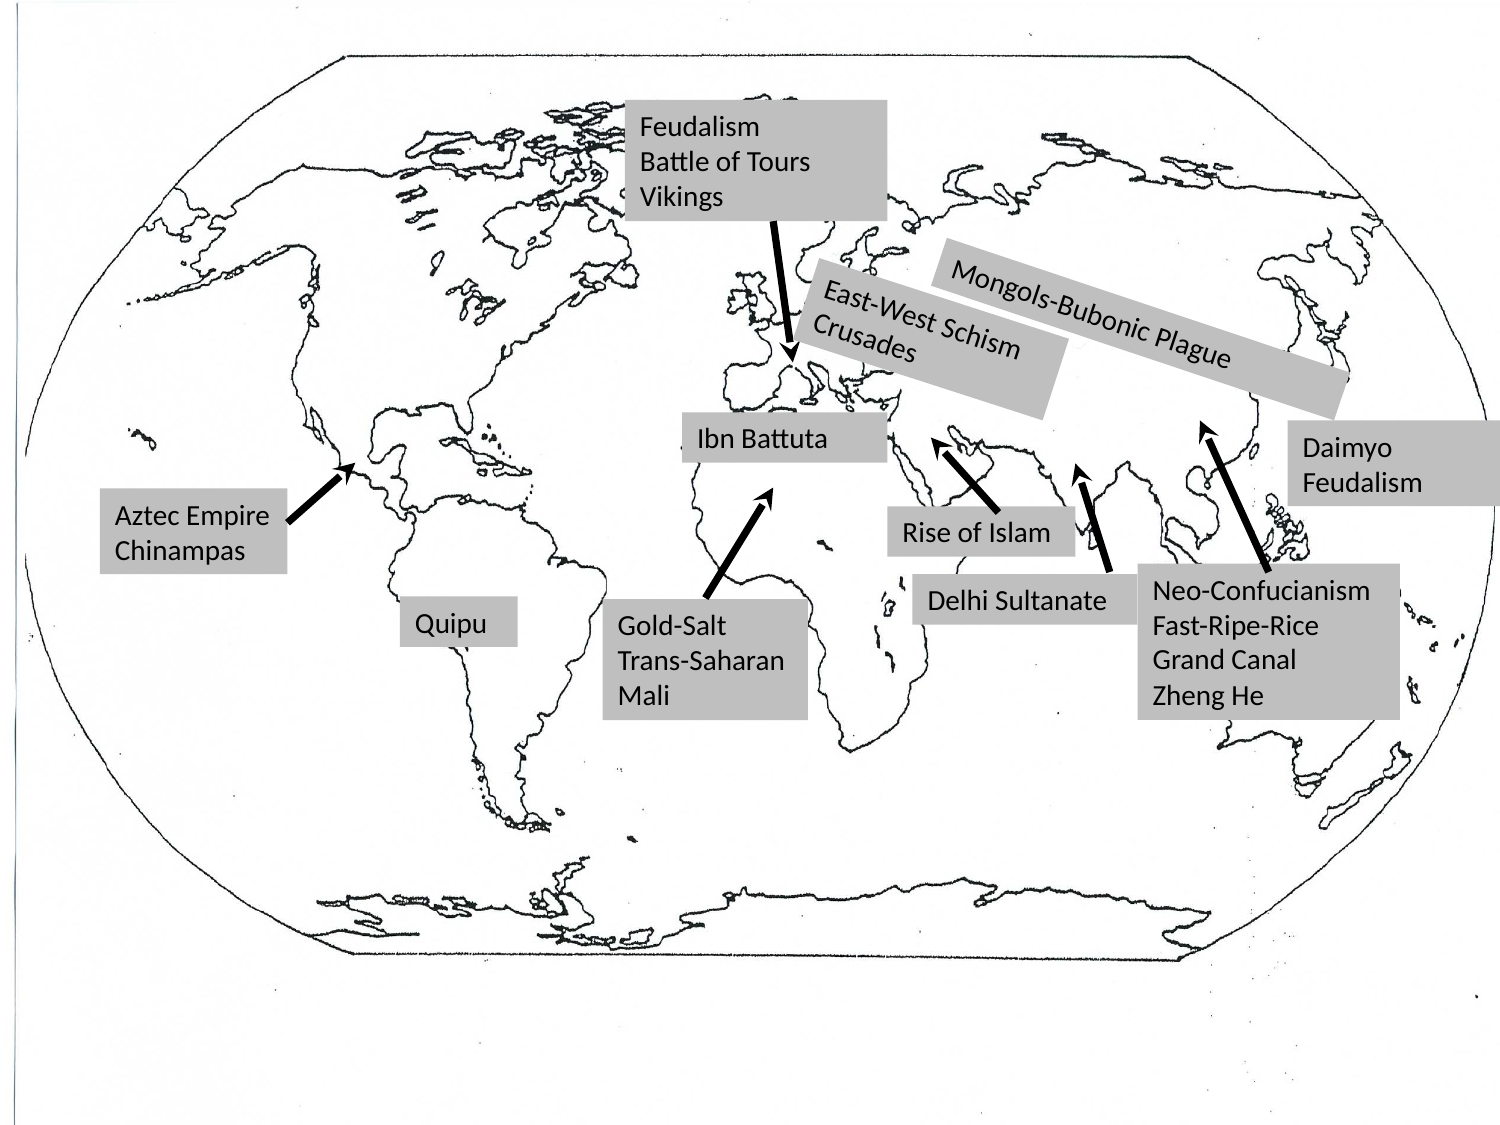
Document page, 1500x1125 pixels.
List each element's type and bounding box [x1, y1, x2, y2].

text_box [1199, 420, 1269, 573]
text_box [1075, 463, 1110, 573]
text_box [287, 462, 356, 524]
text_box [705, 487, 774, 599]
picture [0, 0, 1500, 1125]
text_box [772, 220, 794, 363]
text_box [930, 437, 999, 513]
